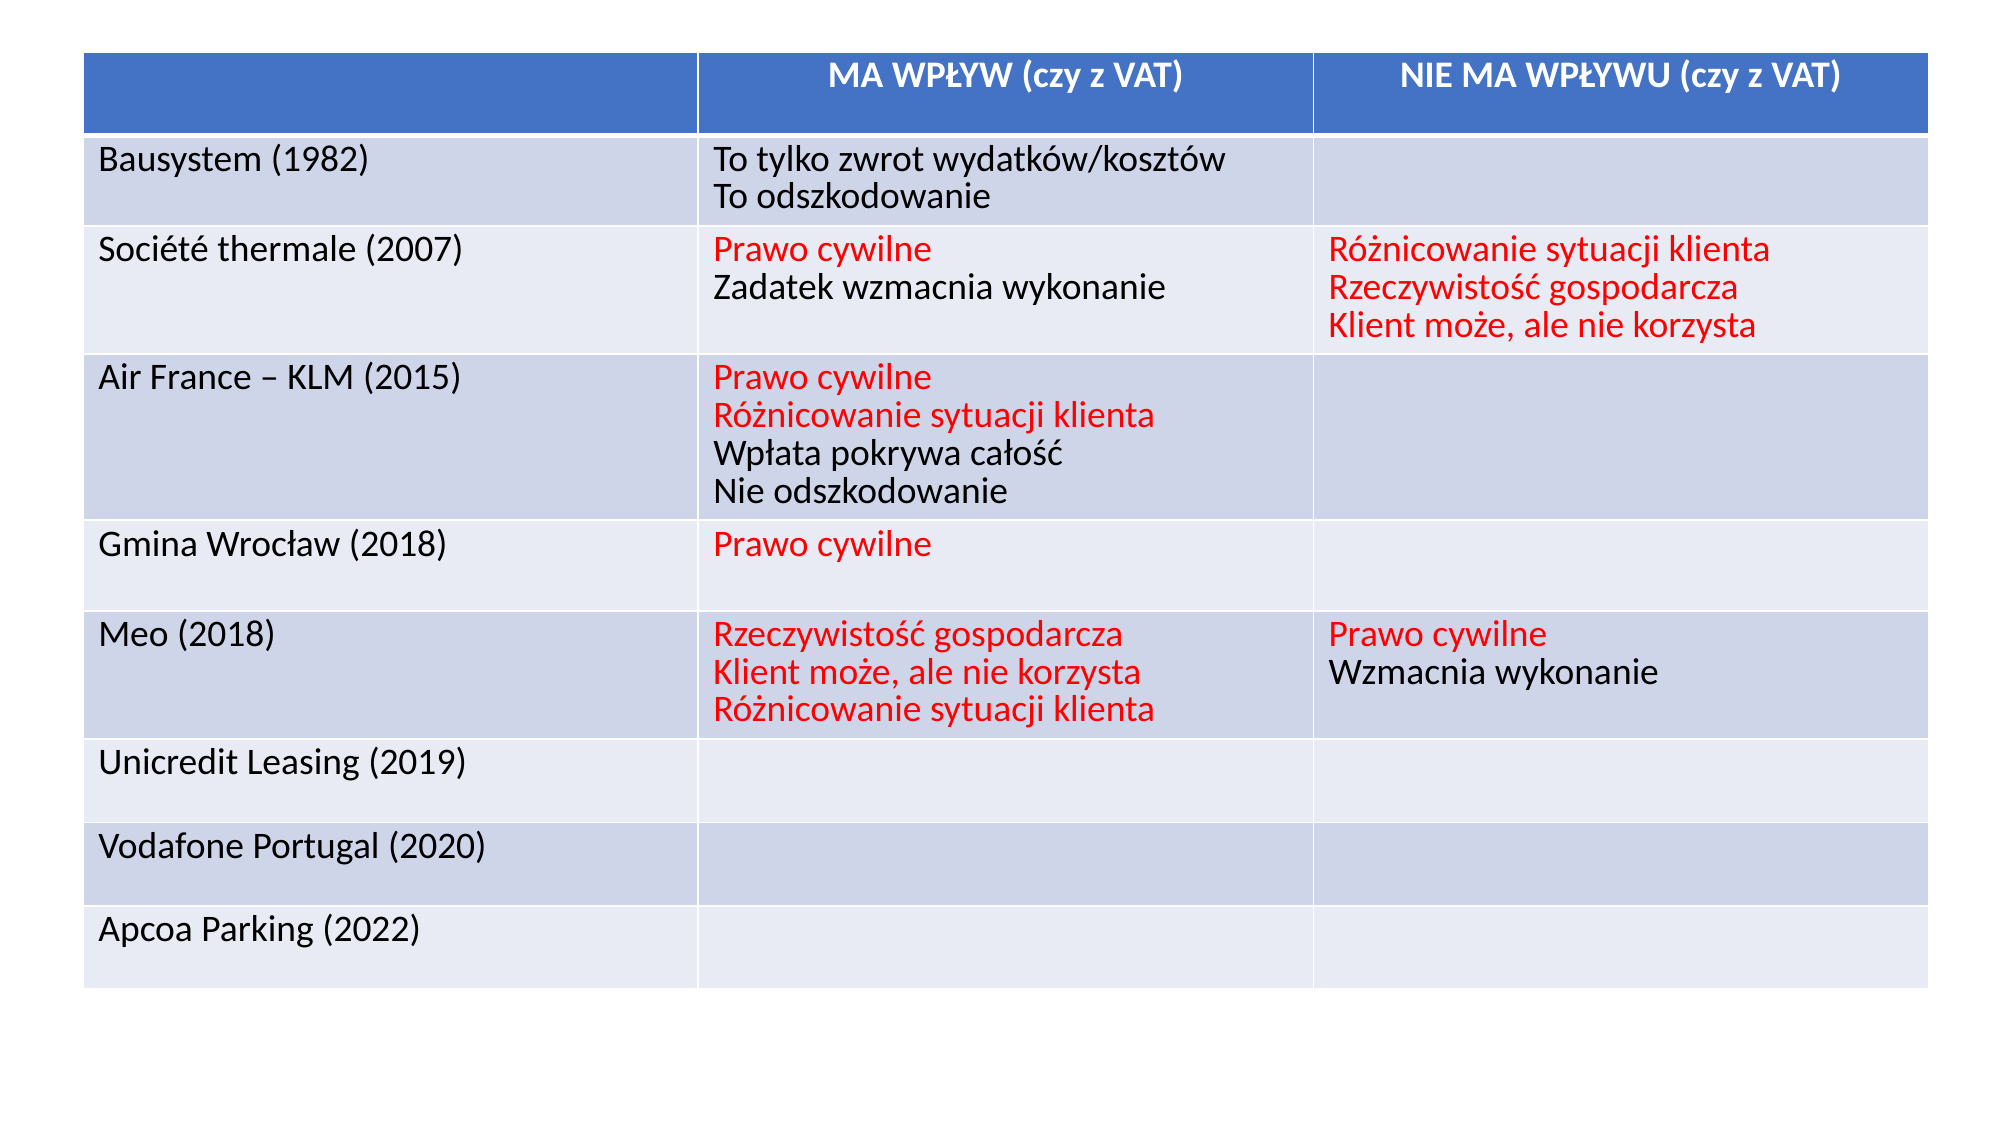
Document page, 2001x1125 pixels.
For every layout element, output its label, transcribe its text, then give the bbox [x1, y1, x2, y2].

table_cell Vodafone Portugal (2020) [84, 823, 697, 905]
table_cell [1314, 907, 1928, 988]
table_header MA WPŁYW (czy z VAT) [699, 53, 1313, 133]
table_header [84, 53, 697, 133]
table_cell Bausystem (1982) [84, 138, 697, 225]
table_cell Prawo cywilne Różnicowanie sytuacji klienta Wpłata pokrywa całość Nie odszkodowanie [699, 355, 1313, 519]
table_cell [1314, 138, 1928, 225]
table_cell [699, 907, 1313, 988]
table_cell Gmina Wrocław (2018) [84, 521, 697, 610]
table_cell [1314, 740, 1928, 822]
table_cell Prawo cywilne Wzmacnia wykonanie [1314, 612, 1928, 738]
table_cell Meo (2018) [84, 612, 697, 738]
table_cell Apcoa Parking (2022) [84, 907, 697, 988]
table_cell [699, 740, 1313, 822]
table_cell To tylko zwrot wydatków/kosztów To odszkodowanie [699, 138, 1313, 225]
table_cell Różnicowanie sytuacji klienta Rzeczywistość gospodarcza Klient może, ale nie korzysta [1314, 227, 1928, 353]
table_cell Prawo cywilne [699, 521, 1313, 610]
table_cell Prawo cywilne Zadatek wzmacnia wykonanie [699, 227, 1313, 353]
table_header NIE MA WPŁYWU (czy z VAT) [1314, 53, 1928, 133]
table_cell Unicredit Leasing (2019) [84, 740, 697, 822]
table_cell [1314, 521, 1928, 610]
table_cell [1314, 355, 1928, 519]
table_cell [1314, 823, 1928, 905]
table_cell Air France – KLM (2015) [84, 355, 697, 519]
table_cell [699, 823, 1313, 905]
table_cell Société thermale (2007) [84, 227, 697, 353]
table_cell Rzeczywistość gospodarcza Klient może, ale nie korzysta Różnicowanie sytuacji klienta [699, 612, 1313, 738]
